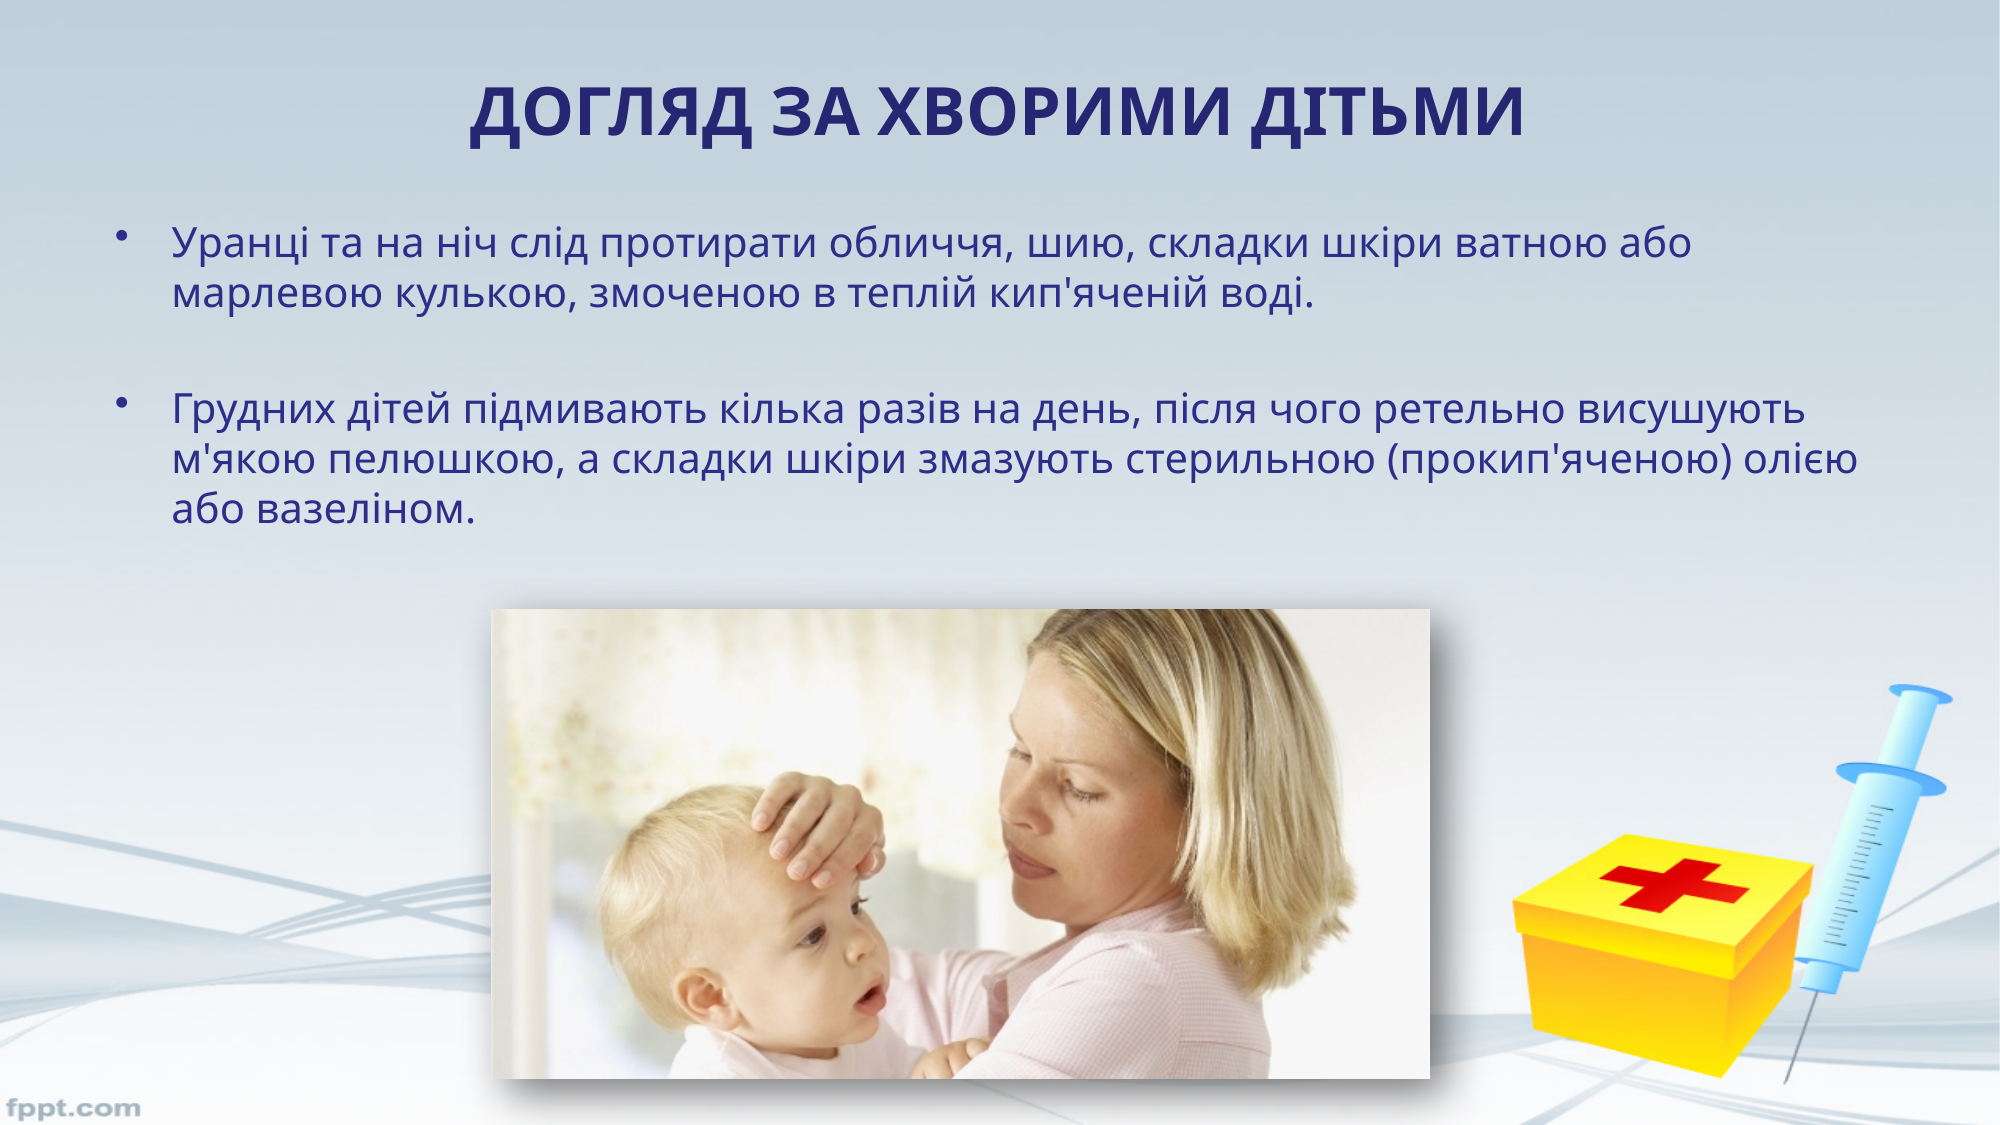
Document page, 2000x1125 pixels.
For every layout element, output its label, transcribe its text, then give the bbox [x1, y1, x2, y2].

picture [0, 0, 2000, 1125]
list Уранці та на ніч слід протирати обличчя, шию, складки шкіри ватною або марлевою кулькою, змоченою в теплій кип'яченій воді. Грудних дітей підмивають кілька разів на день, після чого ретельно висушують м'якою пелюшкою, а складки шкіри змазують стерильною (прокип'яченою) олією або вазеліном. [99, 207, 1900, 1006]
title ДОГЛЯД ЗА ХВОРИМИ ДІТЬМИ [99, 44, 1900, 173]
